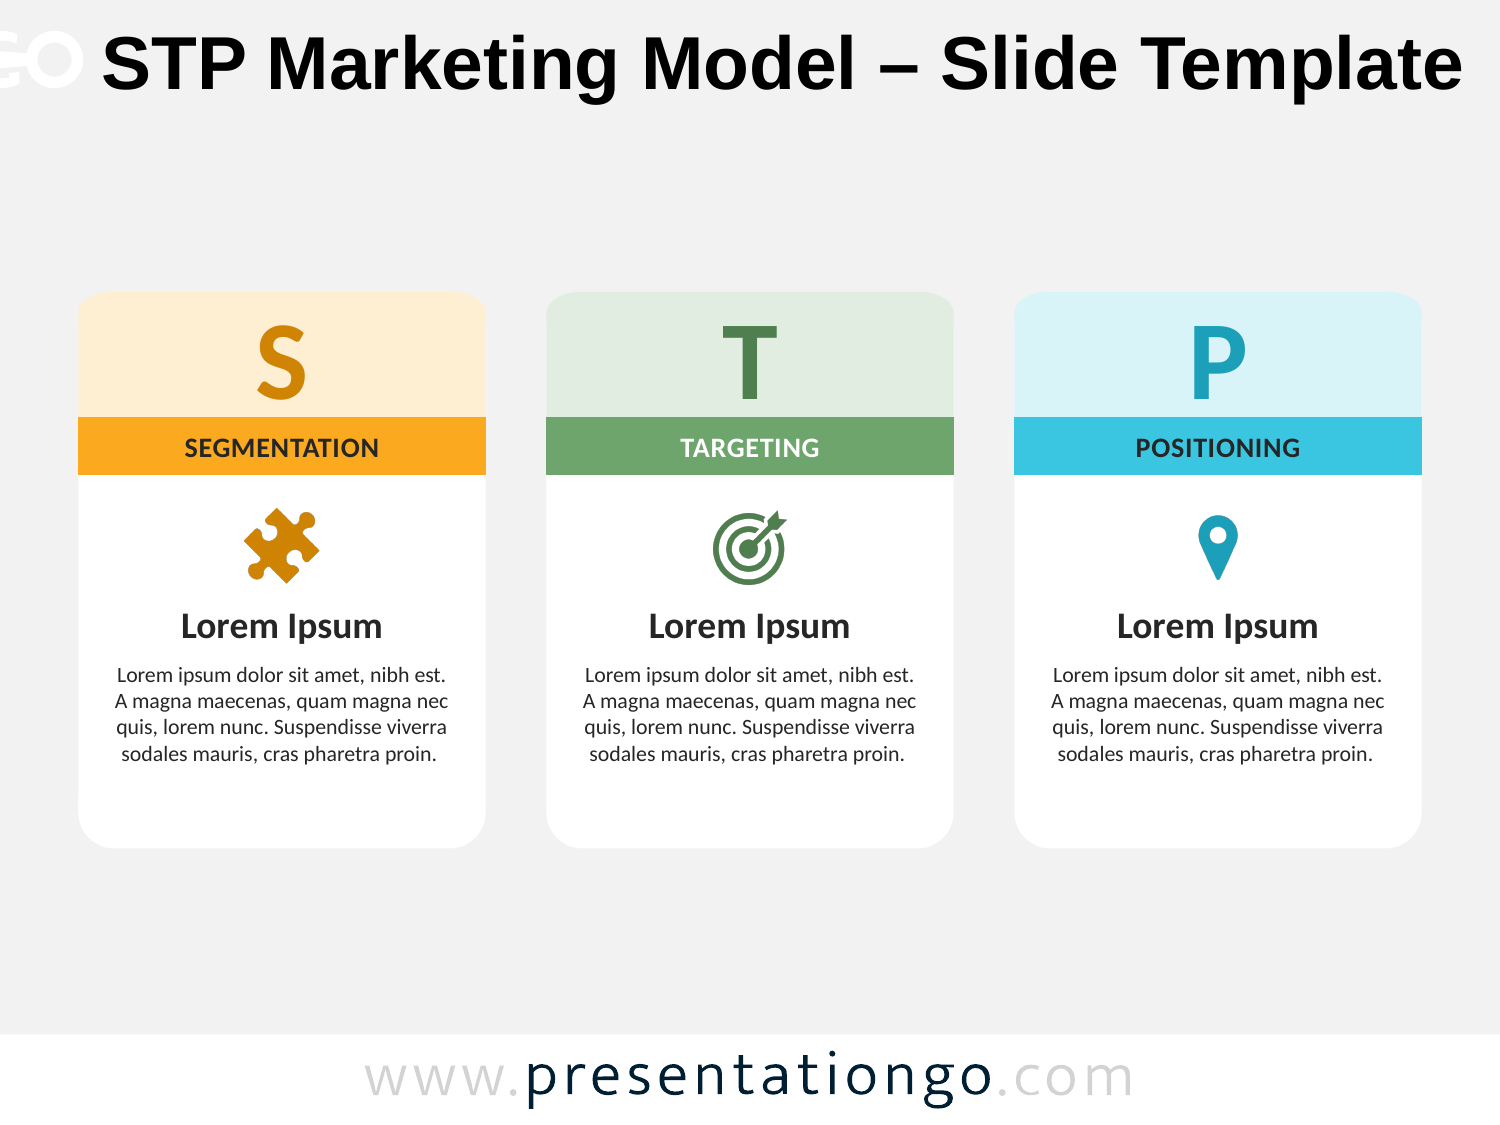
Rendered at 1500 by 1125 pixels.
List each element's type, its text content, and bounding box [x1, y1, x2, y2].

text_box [546, 291, 954, 849]
title STP Marketing Model – Slide Template [86, 17, 1500, 139]
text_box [78, 291, 486, 849]
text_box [1014, 291, 1422, 849]
